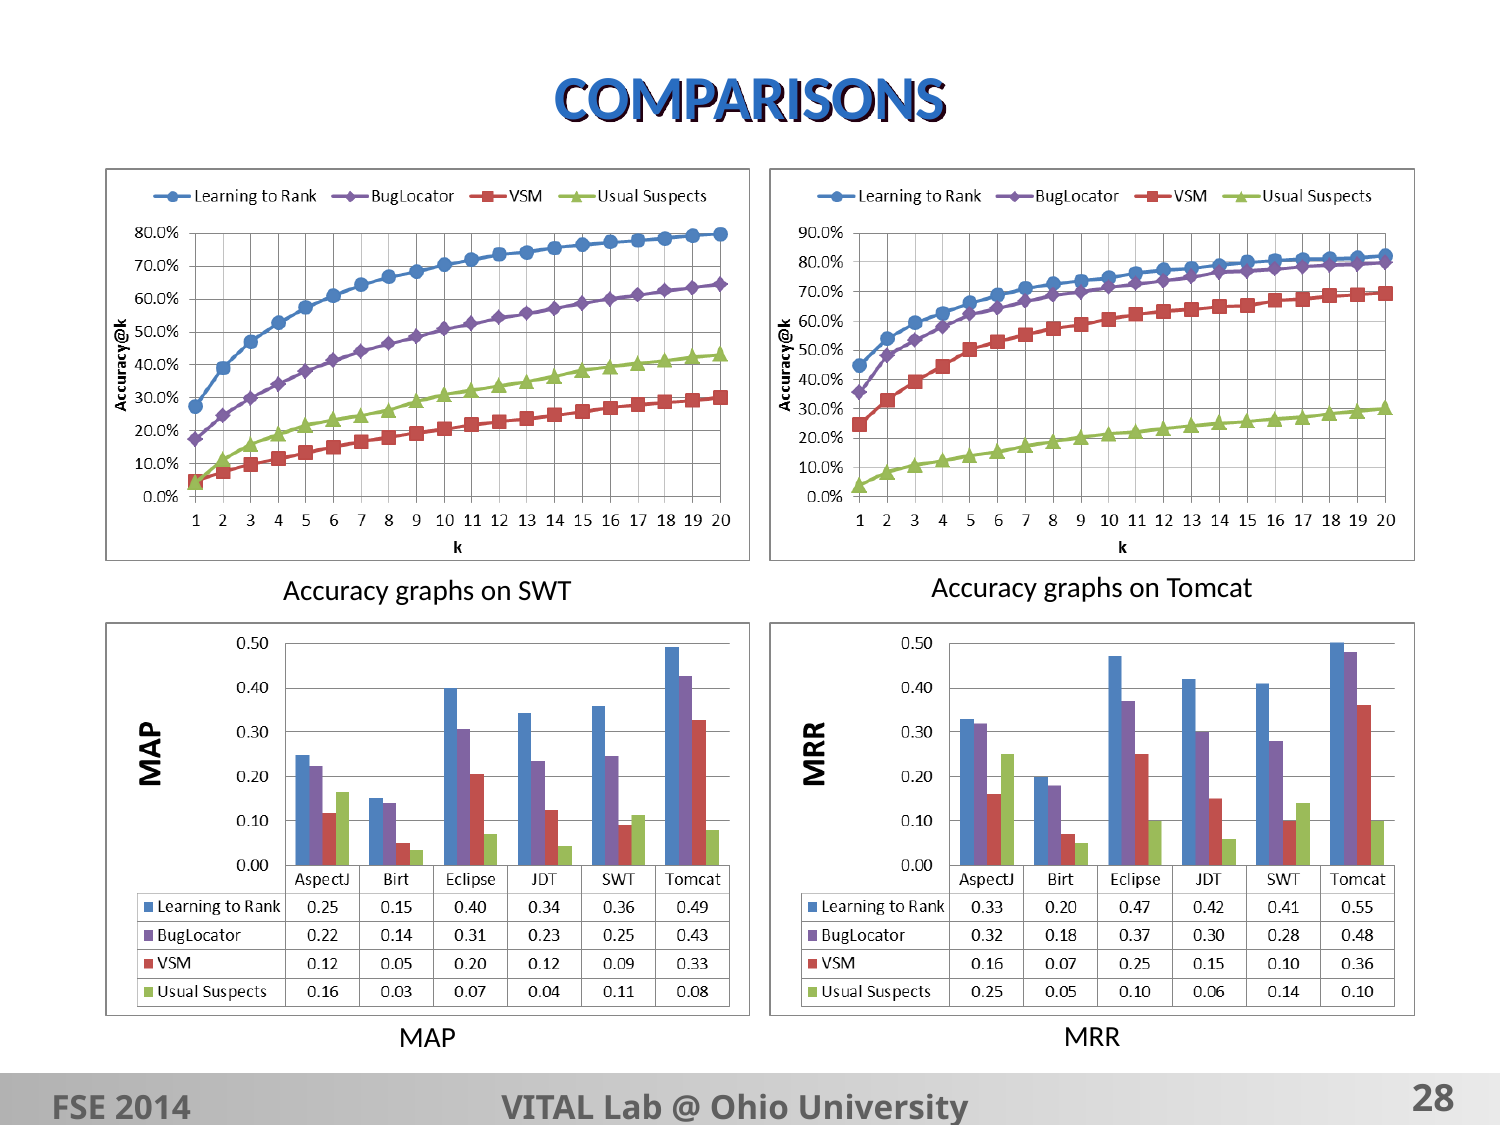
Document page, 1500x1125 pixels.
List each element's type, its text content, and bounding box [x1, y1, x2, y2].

text_box MAP [384, 1023, 471, 1061]
picture [769, 622, 1415, 1016]
footer FSE 2014 VITAL Lab @ Ohio University [36, 1039, 1430, 1125]
title COMPARISONS [0, 0, 1500, 189]
text_box MRR [1048, 1023, 1136, 1060]
picture [104, 622, 751, 1016]
picture [769, 167, 1415, 561]
text_box Accuracy graphs on SWT [268, 568, 587, 614]
text_box Accuracy graphs on Tomcat [916, 568, 1268, 611]
text_box [0, 189, 1500, 1073]
picture [104, 167, 751, 561]
